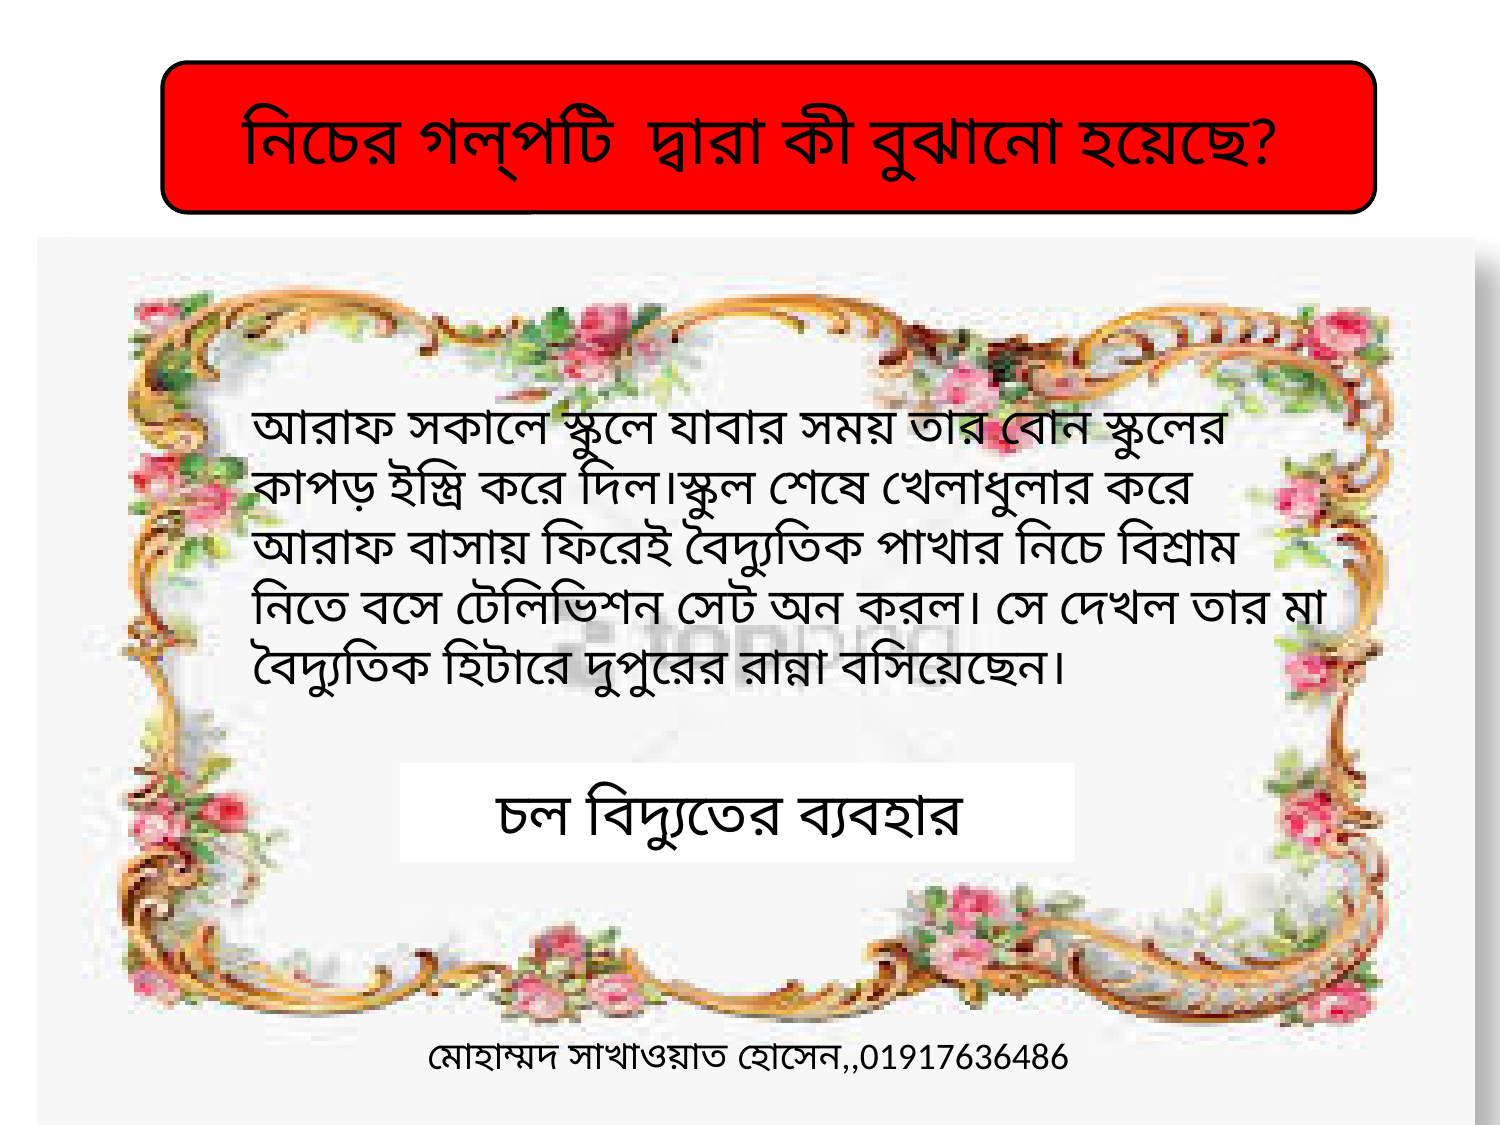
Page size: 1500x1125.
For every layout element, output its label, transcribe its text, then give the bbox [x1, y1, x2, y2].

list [37, 237, 1476, 1125]
text_box নিচের গল্পটি দ্বারা কী বুঝানো হয়েছে? [160, 60, 1378, 215]
